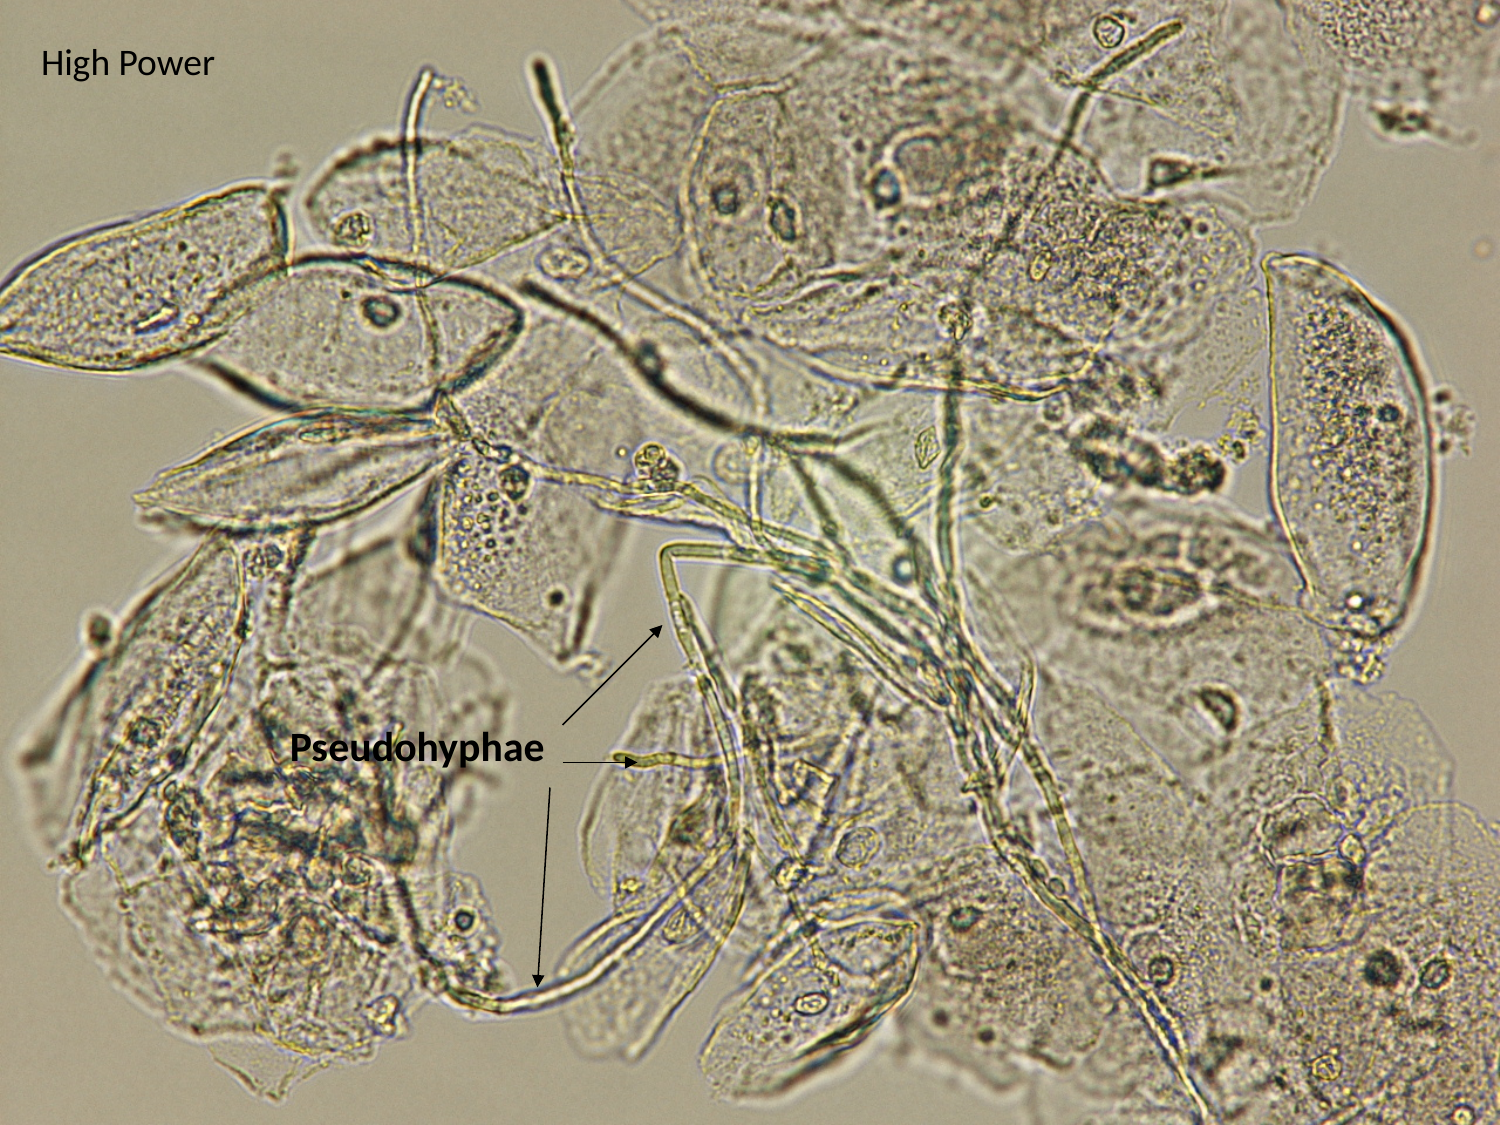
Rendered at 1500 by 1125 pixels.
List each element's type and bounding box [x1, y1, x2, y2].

picture [0, 0, 1500, 1125]
text_box [562, 624, 663, 726]
text_box [537, 787, 551, 988]
